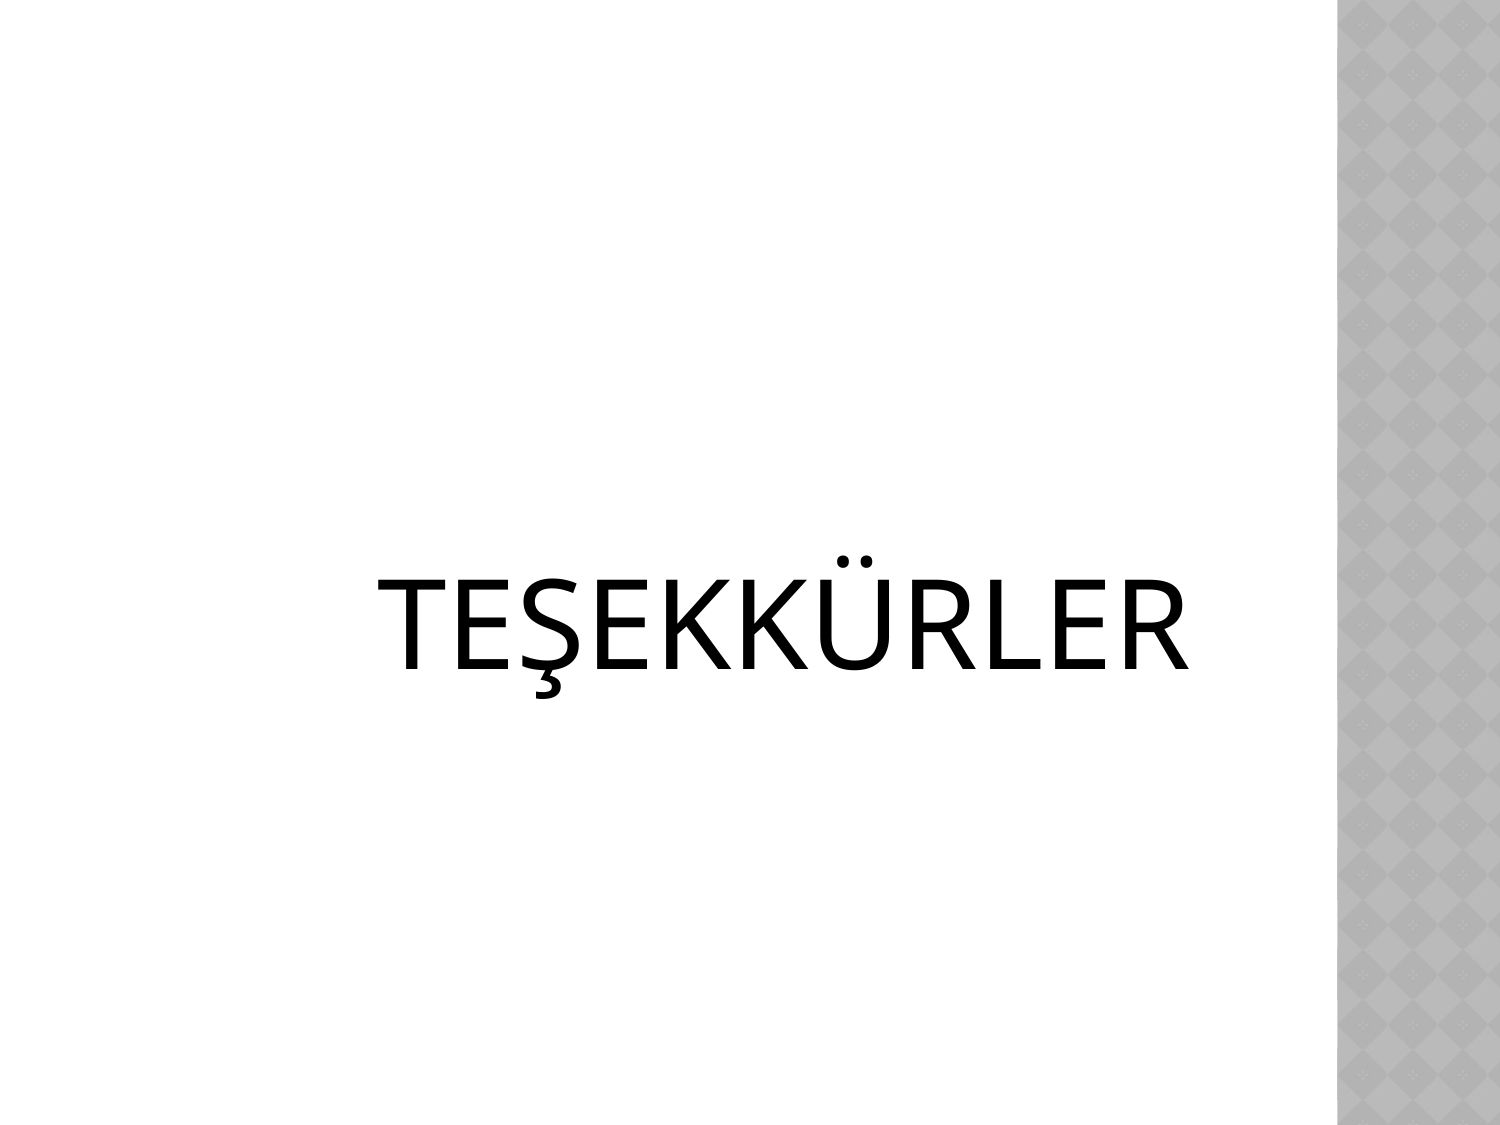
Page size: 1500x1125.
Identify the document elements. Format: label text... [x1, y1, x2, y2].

list TEŞEKKÜRLER [362, 537, 1500, 1125]
